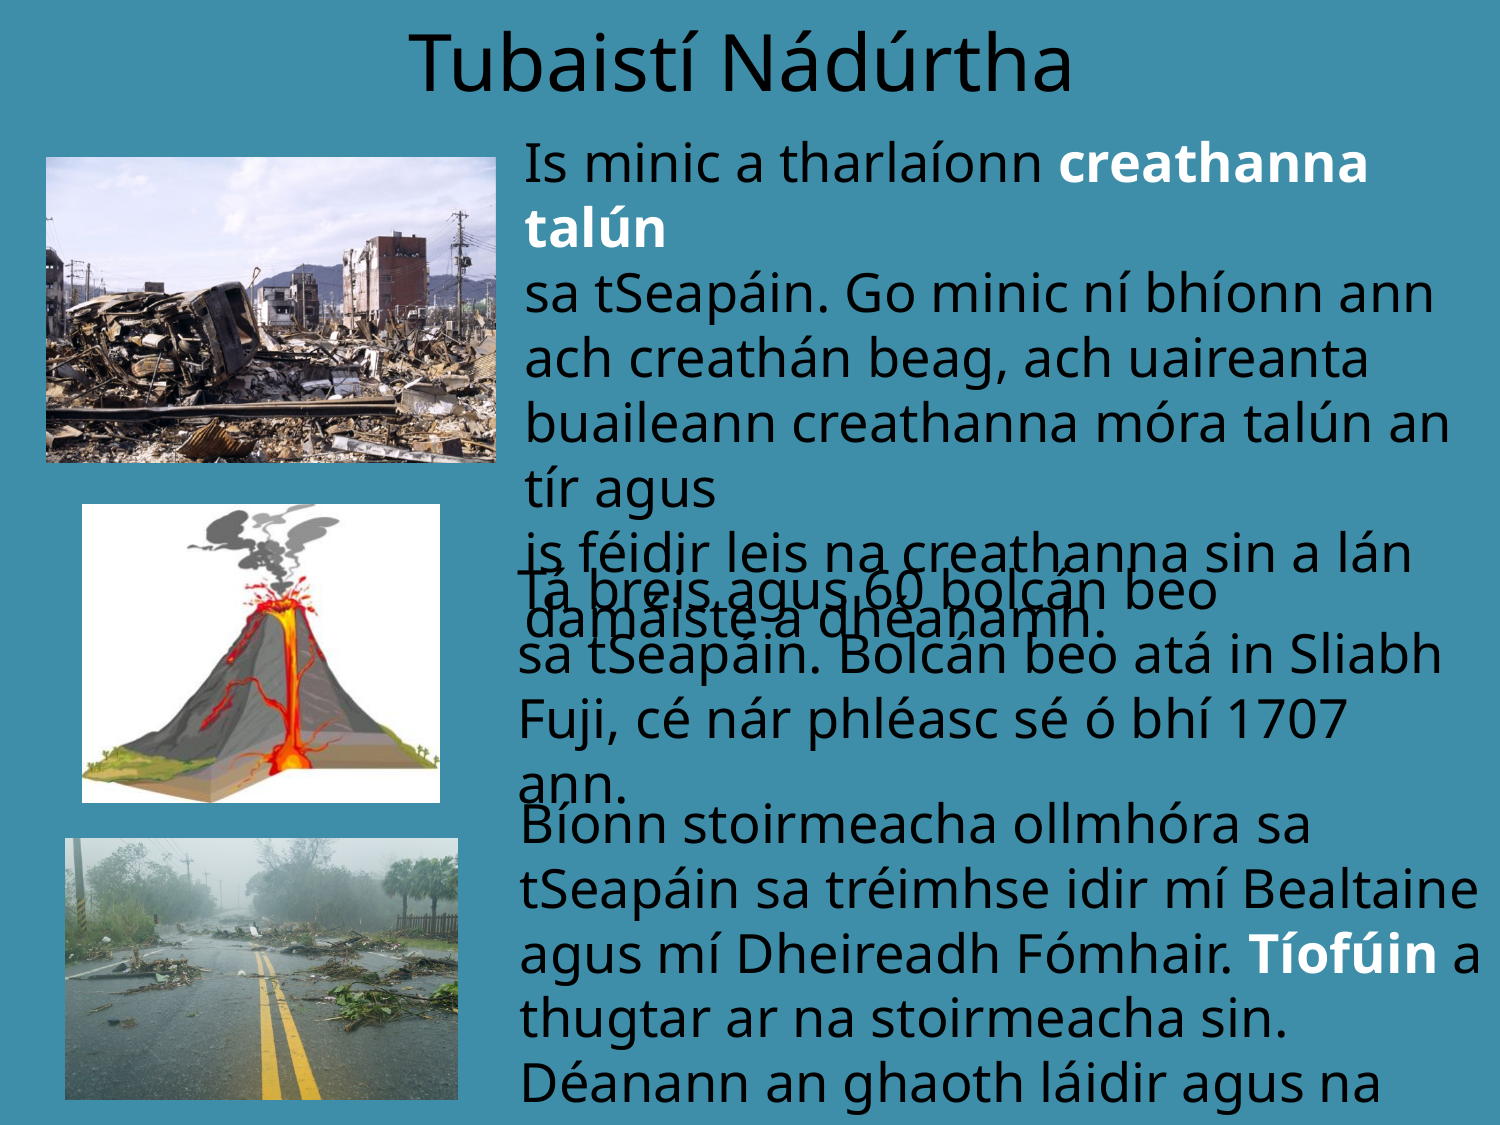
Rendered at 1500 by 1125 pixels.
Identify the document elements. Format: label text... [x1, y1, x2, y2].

picture [45, 157, 496, 464]
picture [64, 837, 458, 1101]
text_box Bíonn stoirmeacha ollmhóra sa tSeapáin sa tréimhse idir mí Bealtaine agus mí Dheireadh Fómhair. Tíofúin a thugtar ar na stoirmeacha sin. Déanann an ghaoth láidir agus na tuilte a lán damáiste. [505, 781, 1500, 1125]
text_box Tubaistí Nádúrtha [112, 4, 1373, 115]
text_box Tá breis agus 60 bolcán beo sa tSeapáin. Bolcán beo atá in Sliabh Fuji, cé nár phléasc sé ó bhí 1707 ann. [502, 547, 1472, 823]
picture [82, 504, 441, 803]
text_box Is minic a tharlaíonn creathanna talún sa tSeapáin. Go minic ní bhíonn ann ach creathán beag, ach uaireanta buaileann creathanna móra talún an tír agus is féidir leis na creathanna sin a lán damáiste a dhéanamh. [509, 120, 1479, 656]
